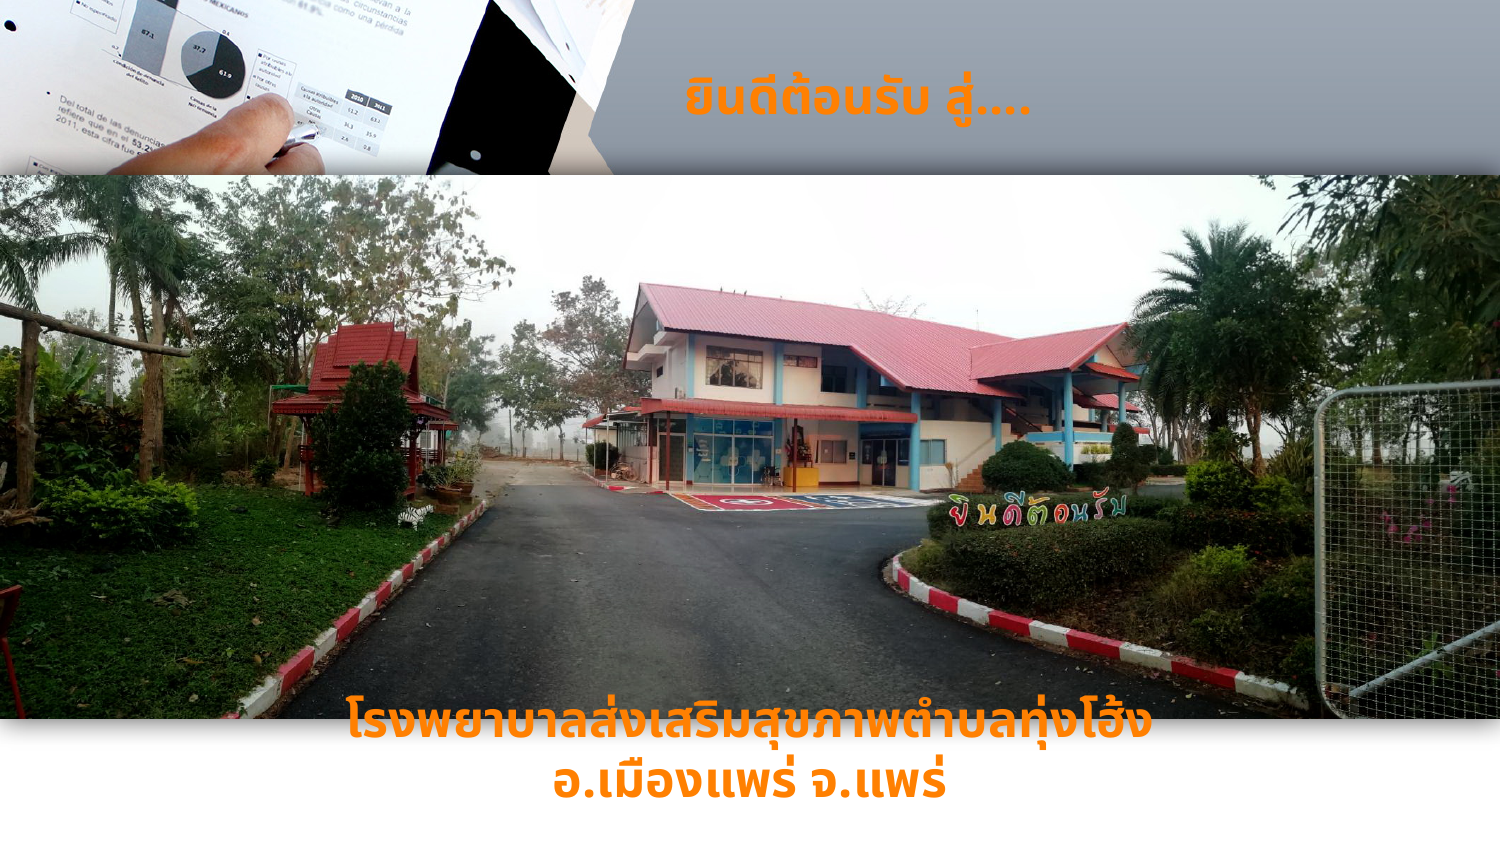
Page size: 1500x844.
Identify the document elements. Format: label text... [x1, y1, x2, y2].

picture [0, 0, 1500, 720]
text_box ยินดีต้อนรับ สู่.... [669, 62, 1438, 127]
text_box โรงพยาบาลส่งเสริมสุขภาพตำบลทุ่งโฮ้ง อ.เมืองแพร่ จ.แพร่ [0, 727, 1500, 844]
